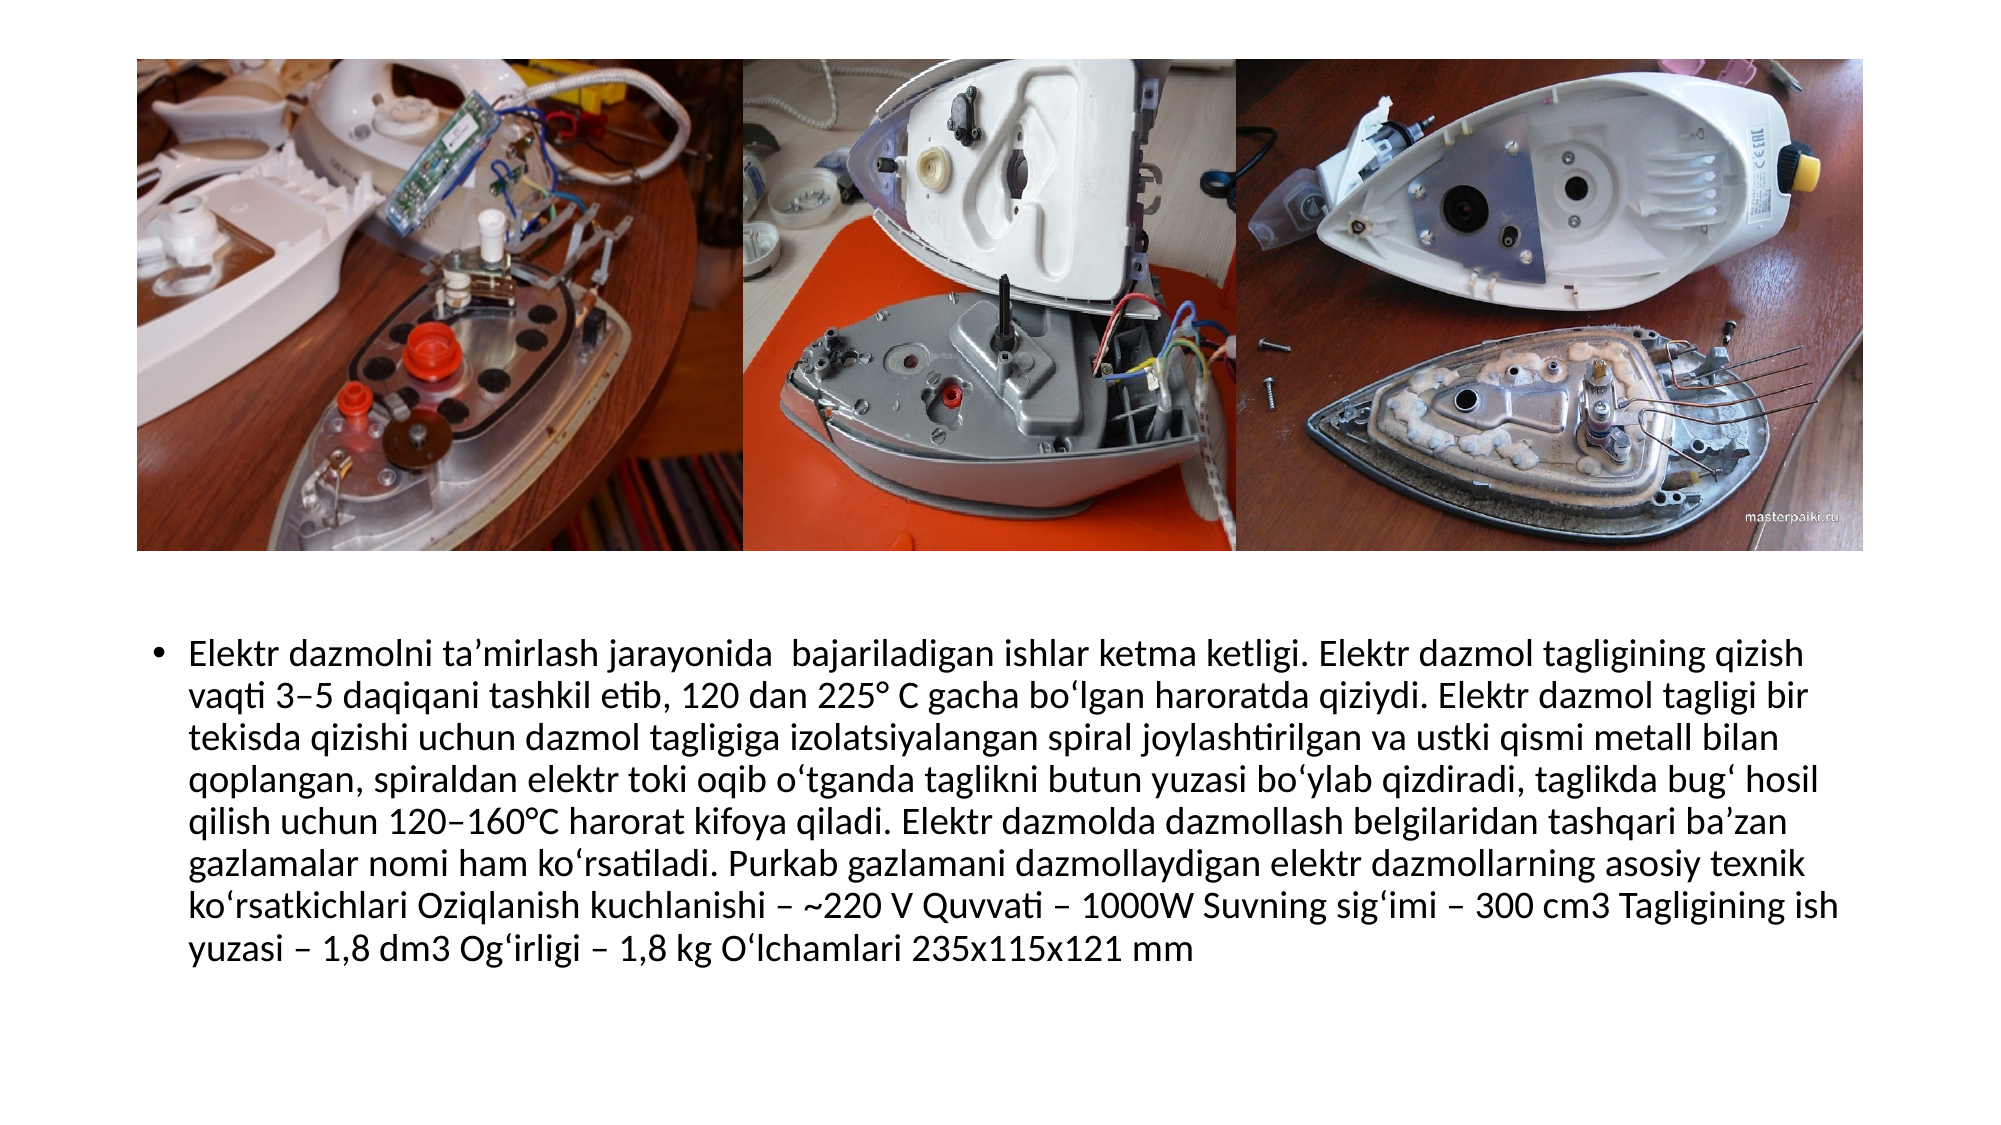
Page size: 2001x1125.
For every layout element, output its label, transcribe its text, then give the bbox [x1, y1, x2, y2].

list Elektr dazmolni ta’mirlash jarayonida bajariladigan ishlar ketma ketligi. Elektr dazmol tagligining qizish vaqti 3–5 daqiqani tashkil etib, 120 dan 225° C gacha bo‘lgan haroratda qiziydi. Elektr dazmol tagligi bir tekisda qizishi uchun dazmol tagligiga izolatsiyalangan spiral joylashtirilgan va ustki qismi metall bilan qoplangan, spiraldan elektr toki oqib o‘tganda taglikni butun yuzasi bo‘ylab qizdiradi, taglikda bug‘ hosil qilish uchun 120–160°C harorat kifoya qiladi. Elektr dazmolda dazmollash belgilaridan tashqari ba’zan gazlamalar nomi ham ko‘rsatiladi. Purkab gazlamani dazmollaydigan elektr dazmollarning asosiy texnik ko‘rsatkichlari Oziqlanish kuchlanishi – ~220 V Quvvati – 1000W Suvning sig‘imi – 300 cm3 Tagligining ish yuzasi – 1,8 dm3 Og‘irligi – 1,8 kg O‘lchamlari 235x115x121 mm [137, 625, 1863, 1014]
picture [137, 59, 1863, 551]
